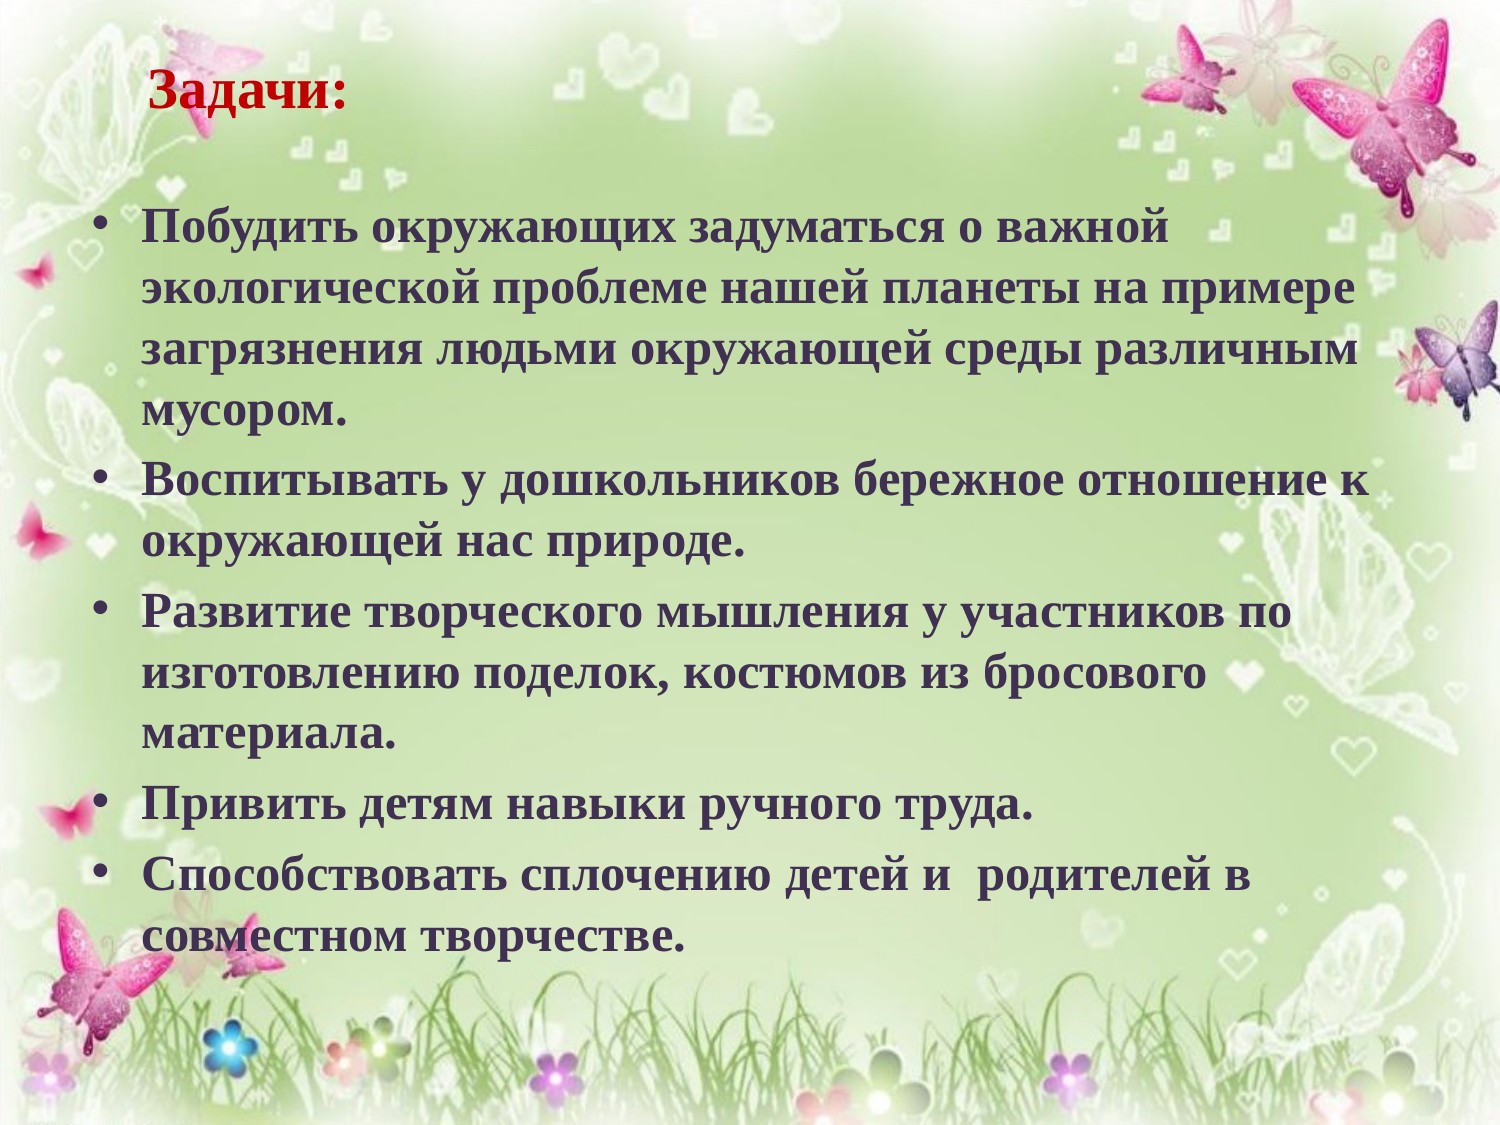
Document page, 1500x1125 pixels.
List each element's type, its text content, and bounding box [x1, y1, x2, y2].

list Побудить окружающих задуматься о важной экологической проблеме нашей планеты на примере загрязнения людьми окружающей среды различным мусором. Воспитывать у дошкольников бережное отношение к окружающей нас природе. Развитие творческого мышления у участников по изготовлению поделок, костюмов из бросового материала. Привить детям навыки ручного труда. Способствовать сплочению детей и родителей в совместном творчестве. [76, 113, 1427, 982]
title Задачи: [75, 45, 1425, 126]
picture [0, 0, 1500, 1125]
